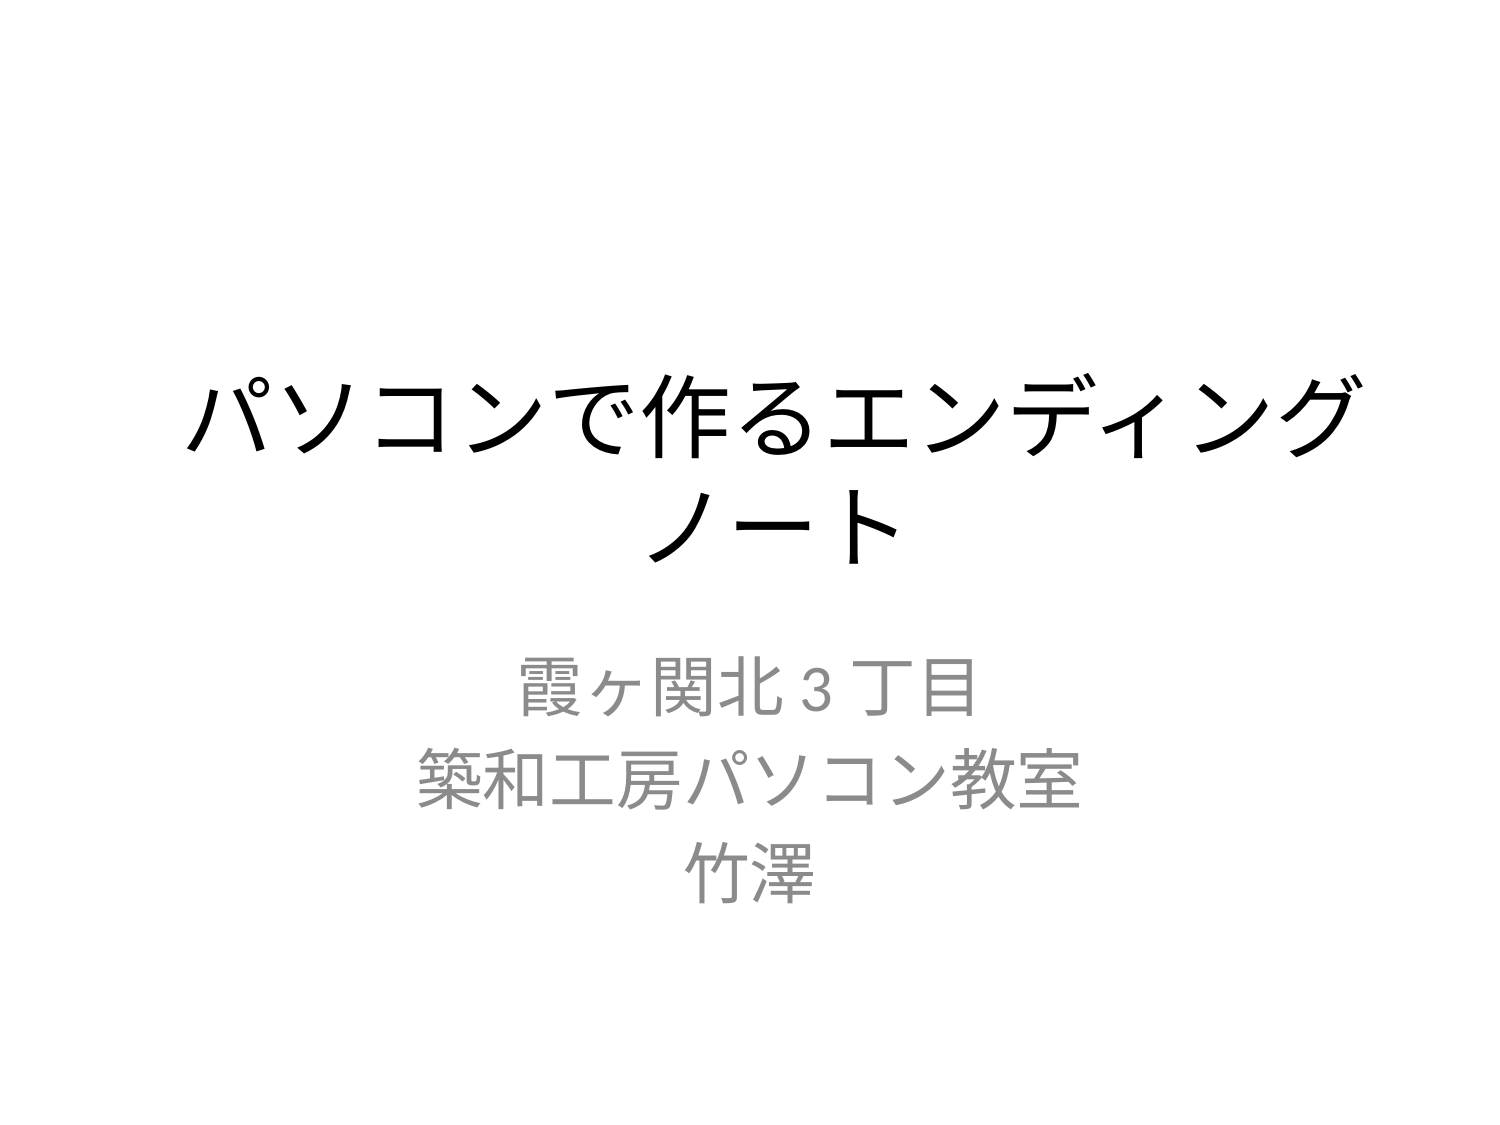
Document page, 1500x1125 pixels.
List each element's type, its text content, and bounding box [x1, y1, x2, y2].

title パソコンで作るエンディングノート [112, 349, 1436, 591]
subtitle 霞ヶ関北3丁目 築和工房パソコン教室 竹澤 [225, 637, 1275, 925]
